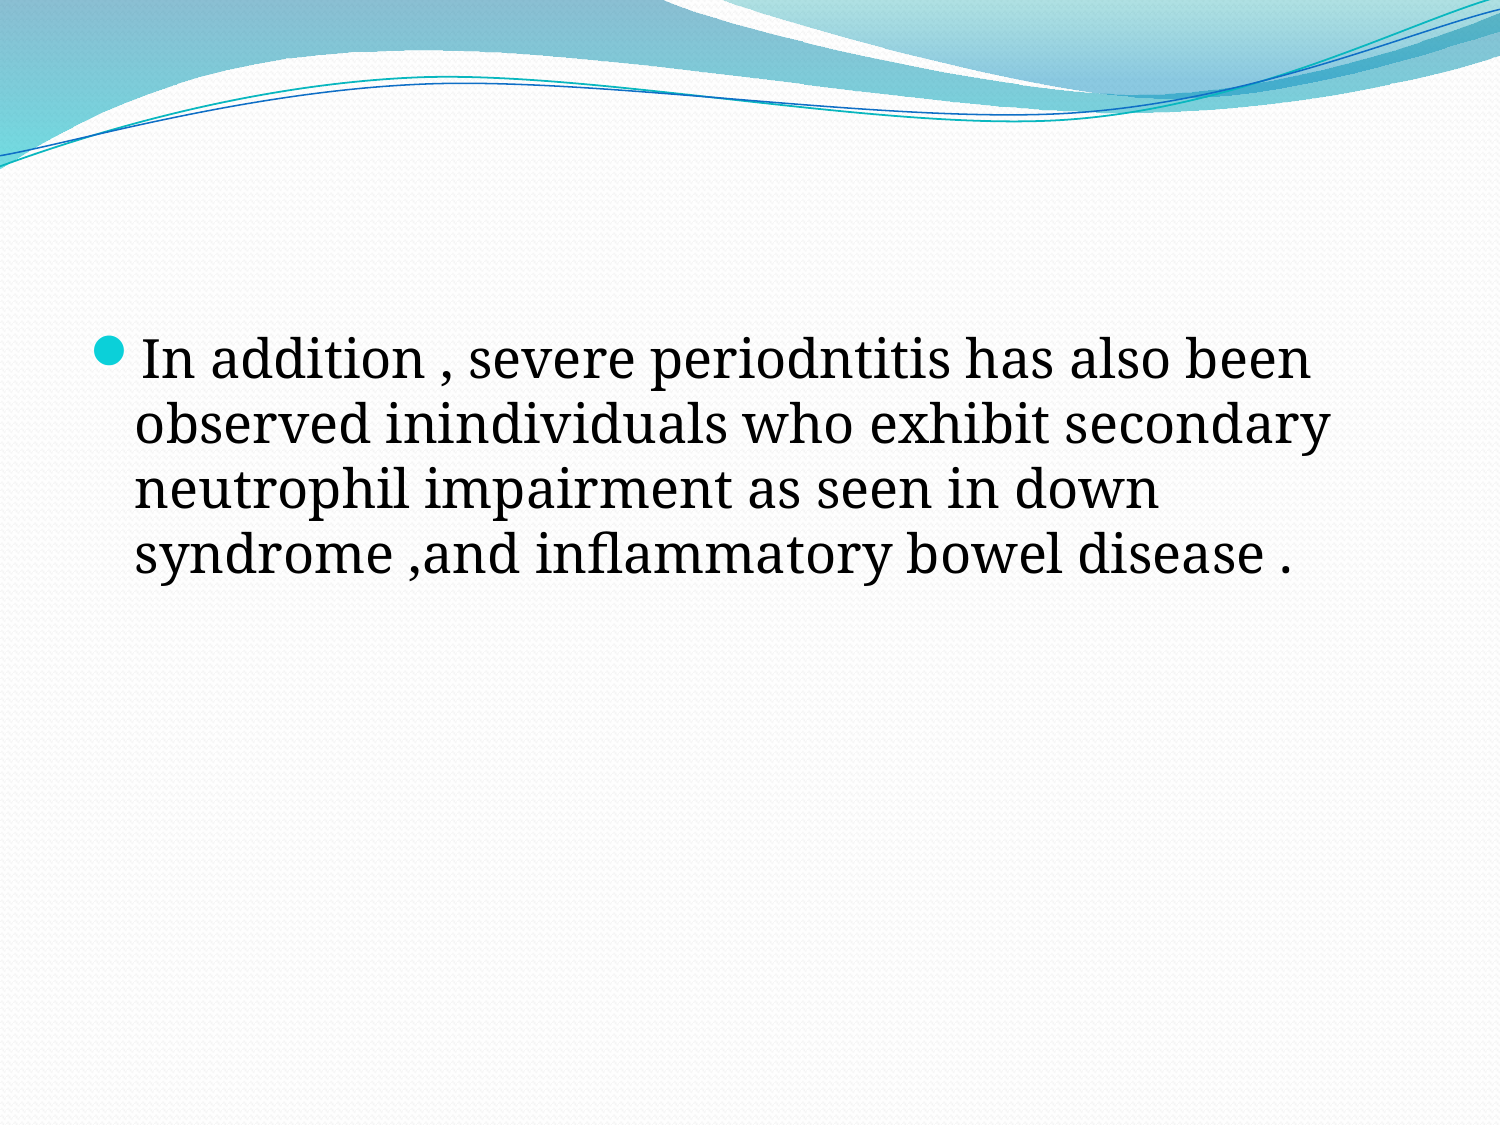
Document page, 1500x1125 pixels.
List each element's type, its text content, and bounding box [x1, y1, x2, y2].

list In addition , severe periodntitis has also been observed inindividuals who exhibit secondary neutrophil impairment as seen in down syndrome ,and inflammatory bowel disease . [75, 317, 1425, 1038]
